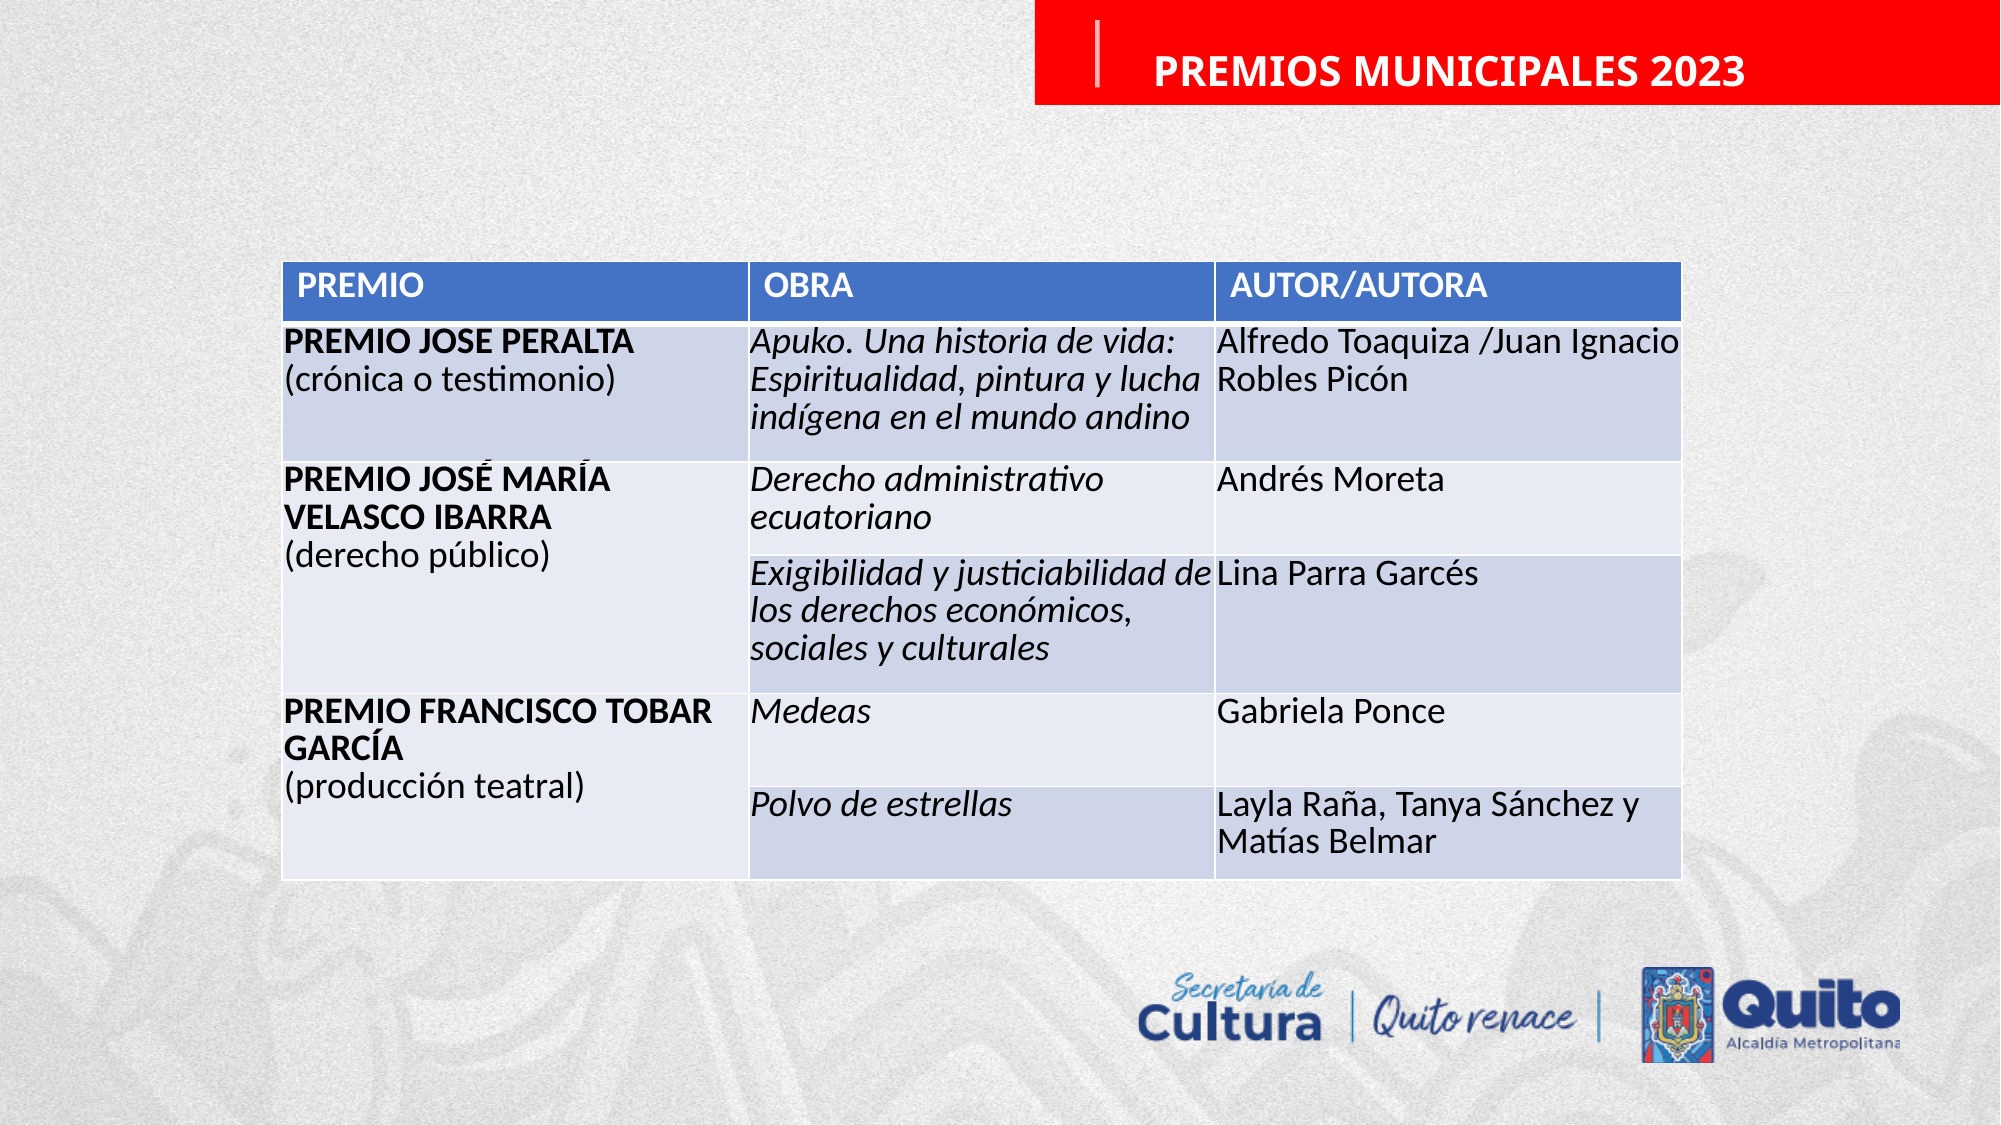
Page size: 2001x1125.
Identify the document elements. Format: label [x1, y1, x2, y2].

text_box [1034, 0, 2000, 105]
picture [0, 0, 2000, 1125]
